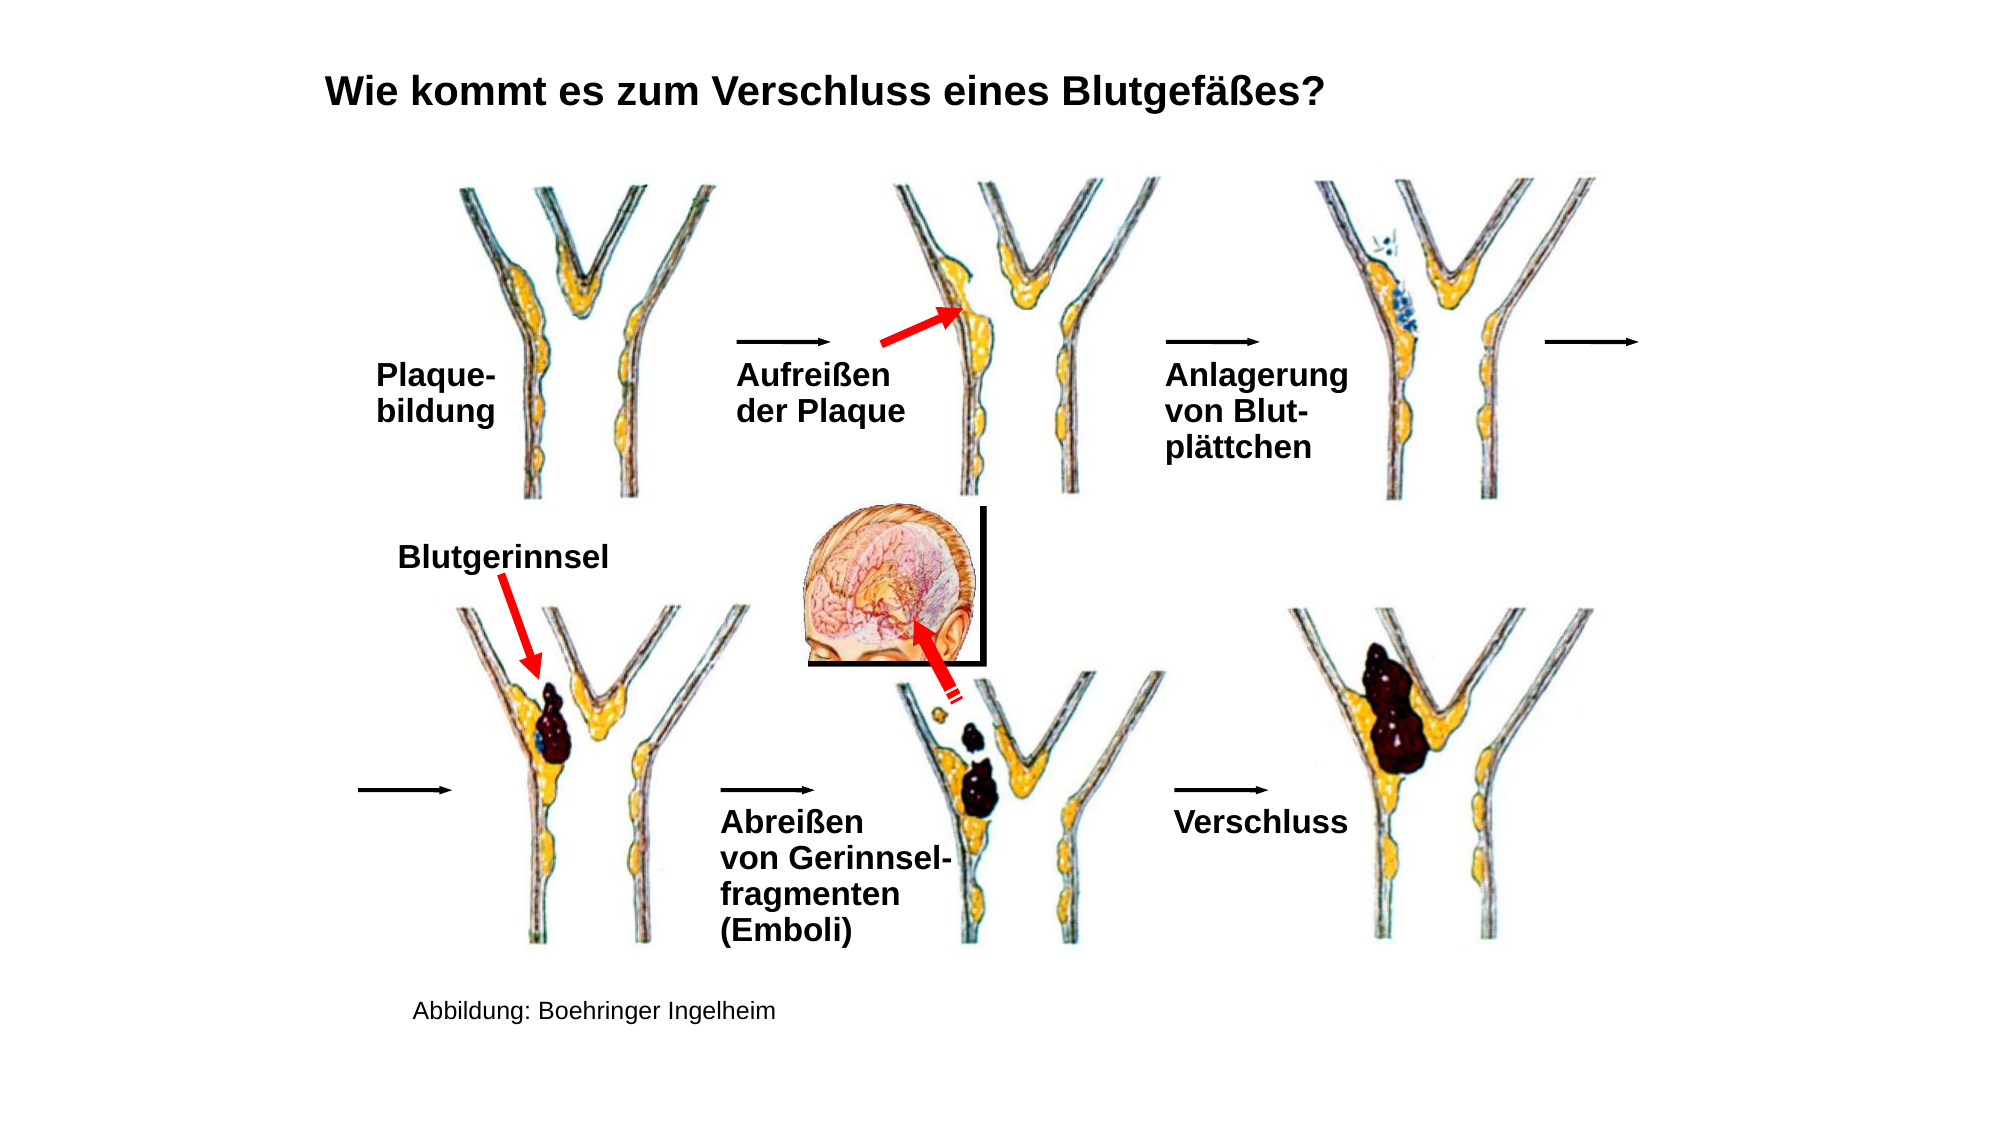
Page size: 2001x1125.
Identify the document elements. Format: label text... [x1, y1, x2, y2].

text_box [1174, 786, 1269, 795]
text_box [760, 786, 815, 795]
text_box [1603, 337, 1639, 347]
picture [1303, 170, 1603, 506]
text_box Anlagerung von Blut- plättchen [1171, 350, 1303, 473]
text_box [358, 786, 444, 795]
text_box [1171, 337, 1260, 347]
text_box Wie kommt es zum Verschluss eines Blutgefäßes? [310, 64, 1606, 122]
text_box Abbildung: Boehringer Ingelheim [297, 986, 892, 1032]
text_box Verschluss [1174, 797, 1282, 849]
picture [444, 596, 760, 950]
text_box Plaque- bildung [361, 350, 444, 437]
picture [801, 170, 1174, 951]
picture [1282, 591, 1603, 950]
picture [444, 170, 732, 506]
text_box Abreißen von Gerinnsel- fragmenten (Emboli) [705, 797, 968, 956]
text_box Blutgerinnsel [382, 532, 625, 583]
text_box Aufreißen der Plaque [732, 350, 882, 437]
text_box [736, 337, 831, 347]
